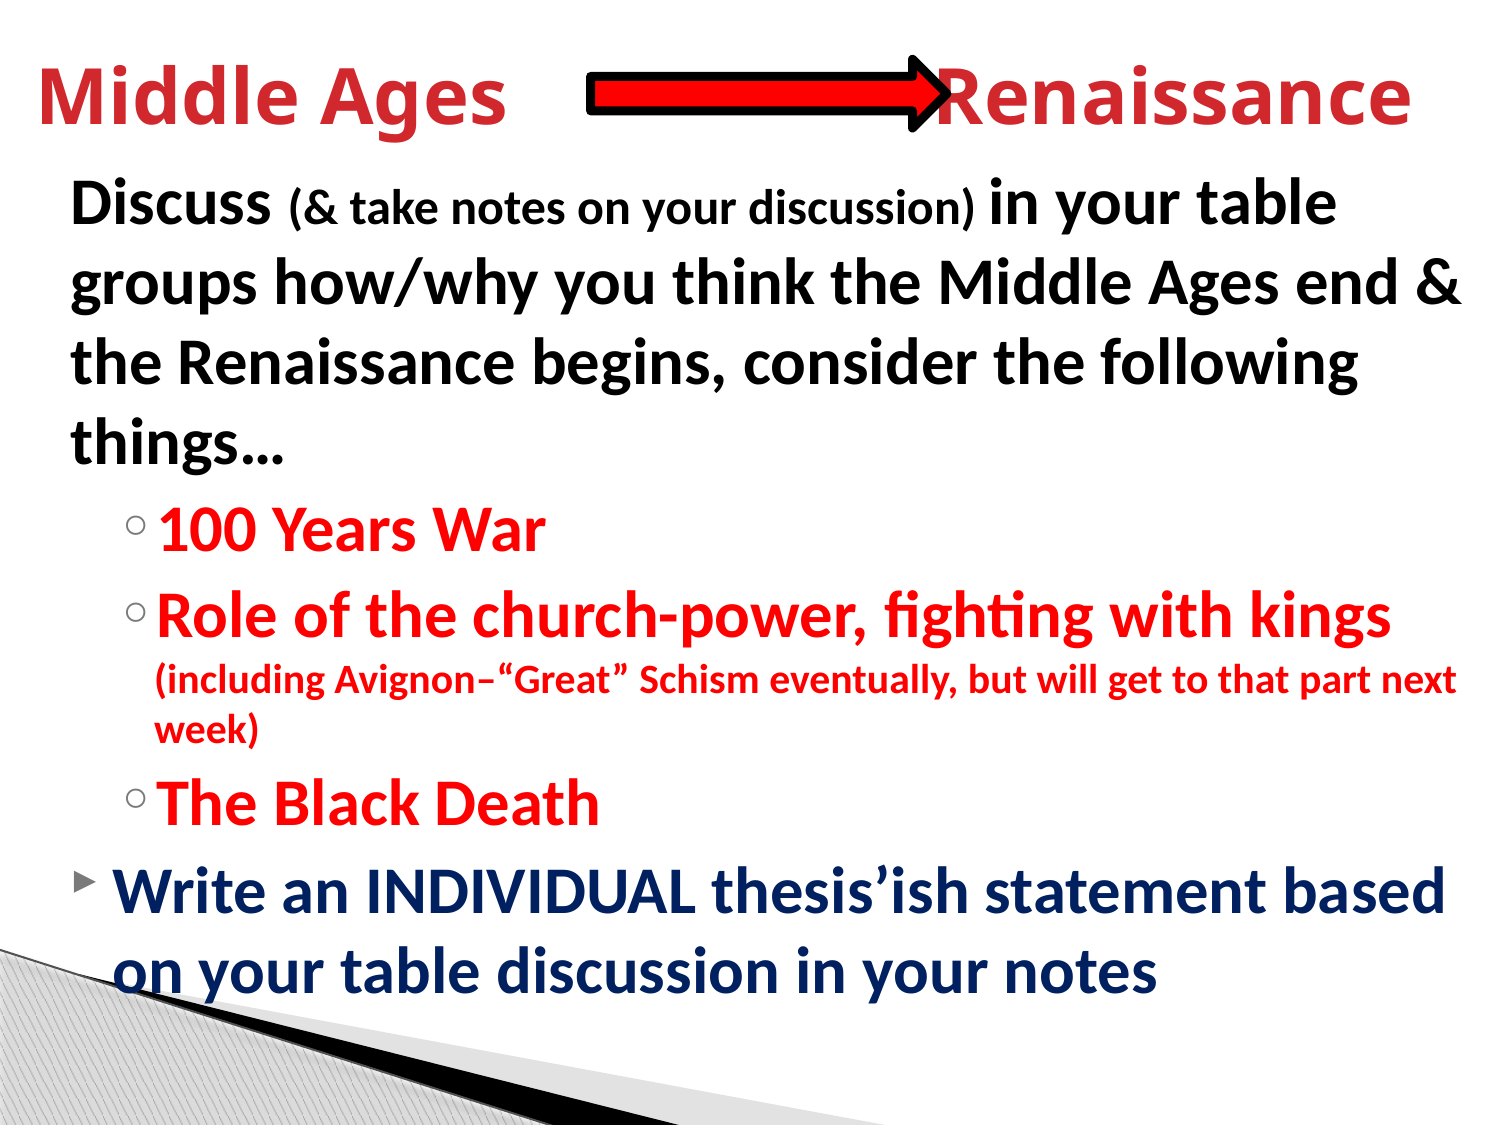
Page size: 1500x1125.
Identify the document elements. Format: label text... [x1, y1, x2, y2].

title Middle Ages Renaissance [0, 0, 1500, 188]
list Discuss (& take notes on your discussion) in your table groups how/why you think the Middle Ages end & the Renaissance begins, consider the following things… 100 Years War Role of the church-power, fighting with kings (including Avignon–“Great” Schism eventually, but will get to that part next week) The Black Death Write an INDIVIDUAL thesis’ish statement based on your table discussion in your notes [37, 149, 1500, 1125]
text_box [586, 54, 952, 133]
